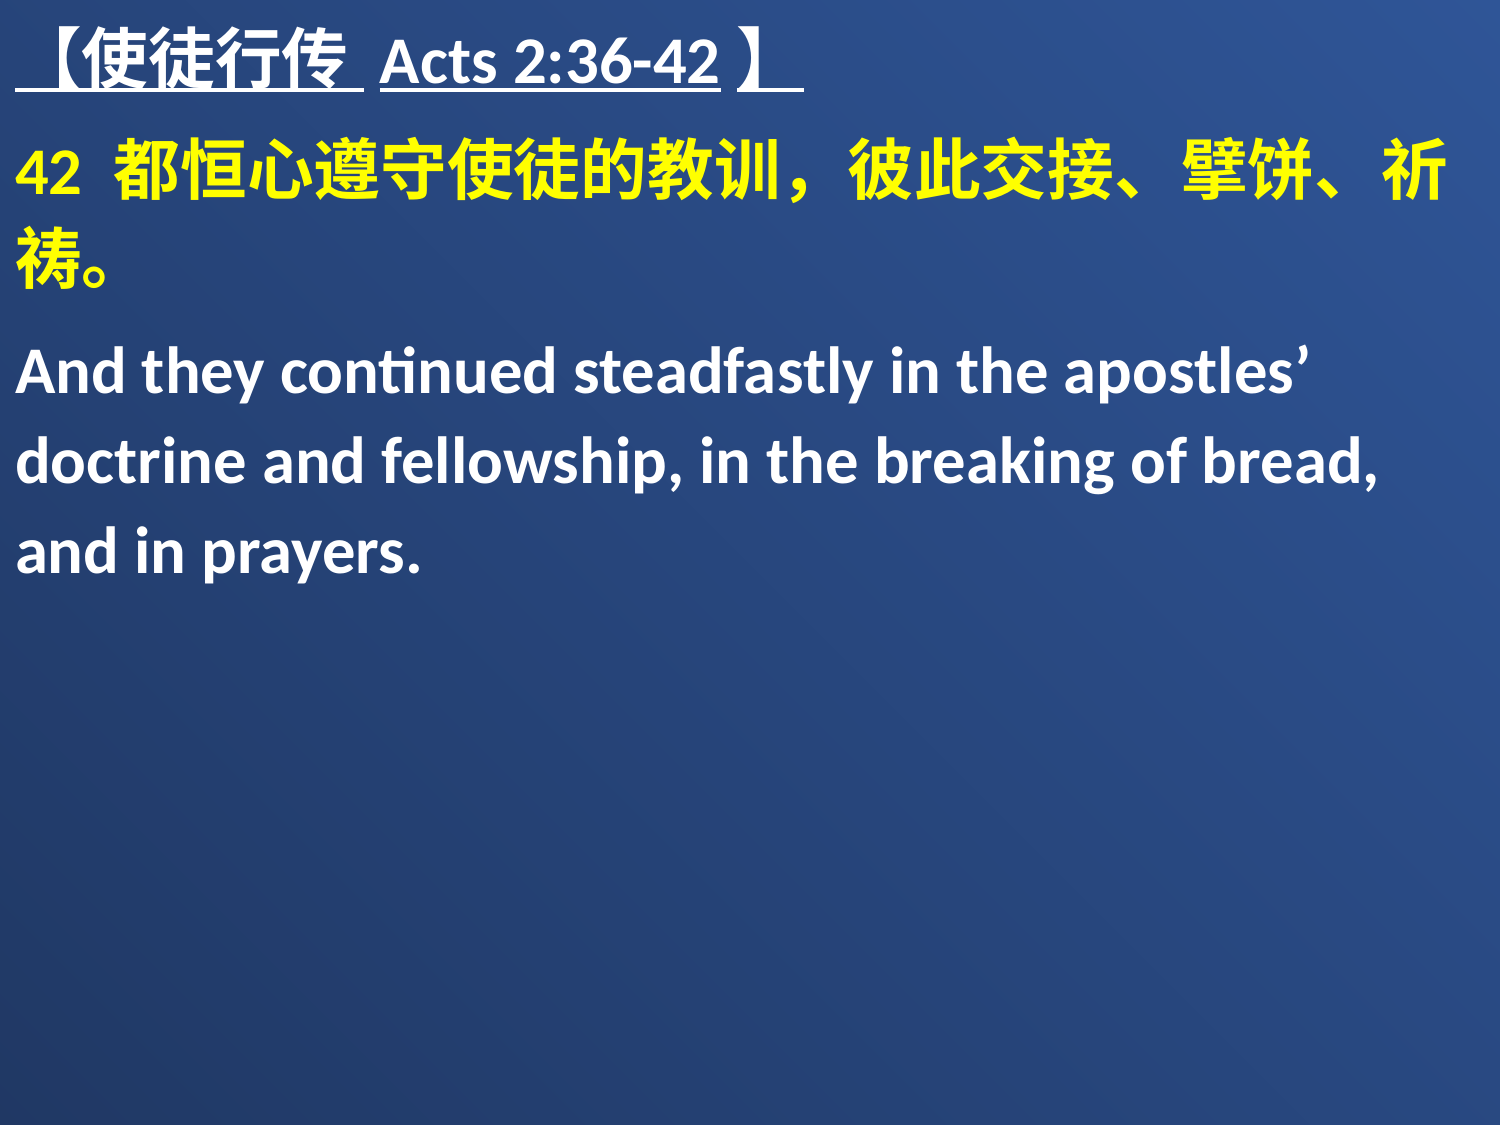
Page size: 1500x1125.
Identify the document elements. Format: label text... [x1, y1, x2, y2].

subtitle 【使徒行传 Acts 2:36-42】 42 都恒心遵守使徒的教训，彼此交接、擘饼、祈祷。 And they continued steadfastly in the apostles’ doctrine and fellowship, in the breaking of bread, and in prayers. [0, 0, 1500, 1125]
